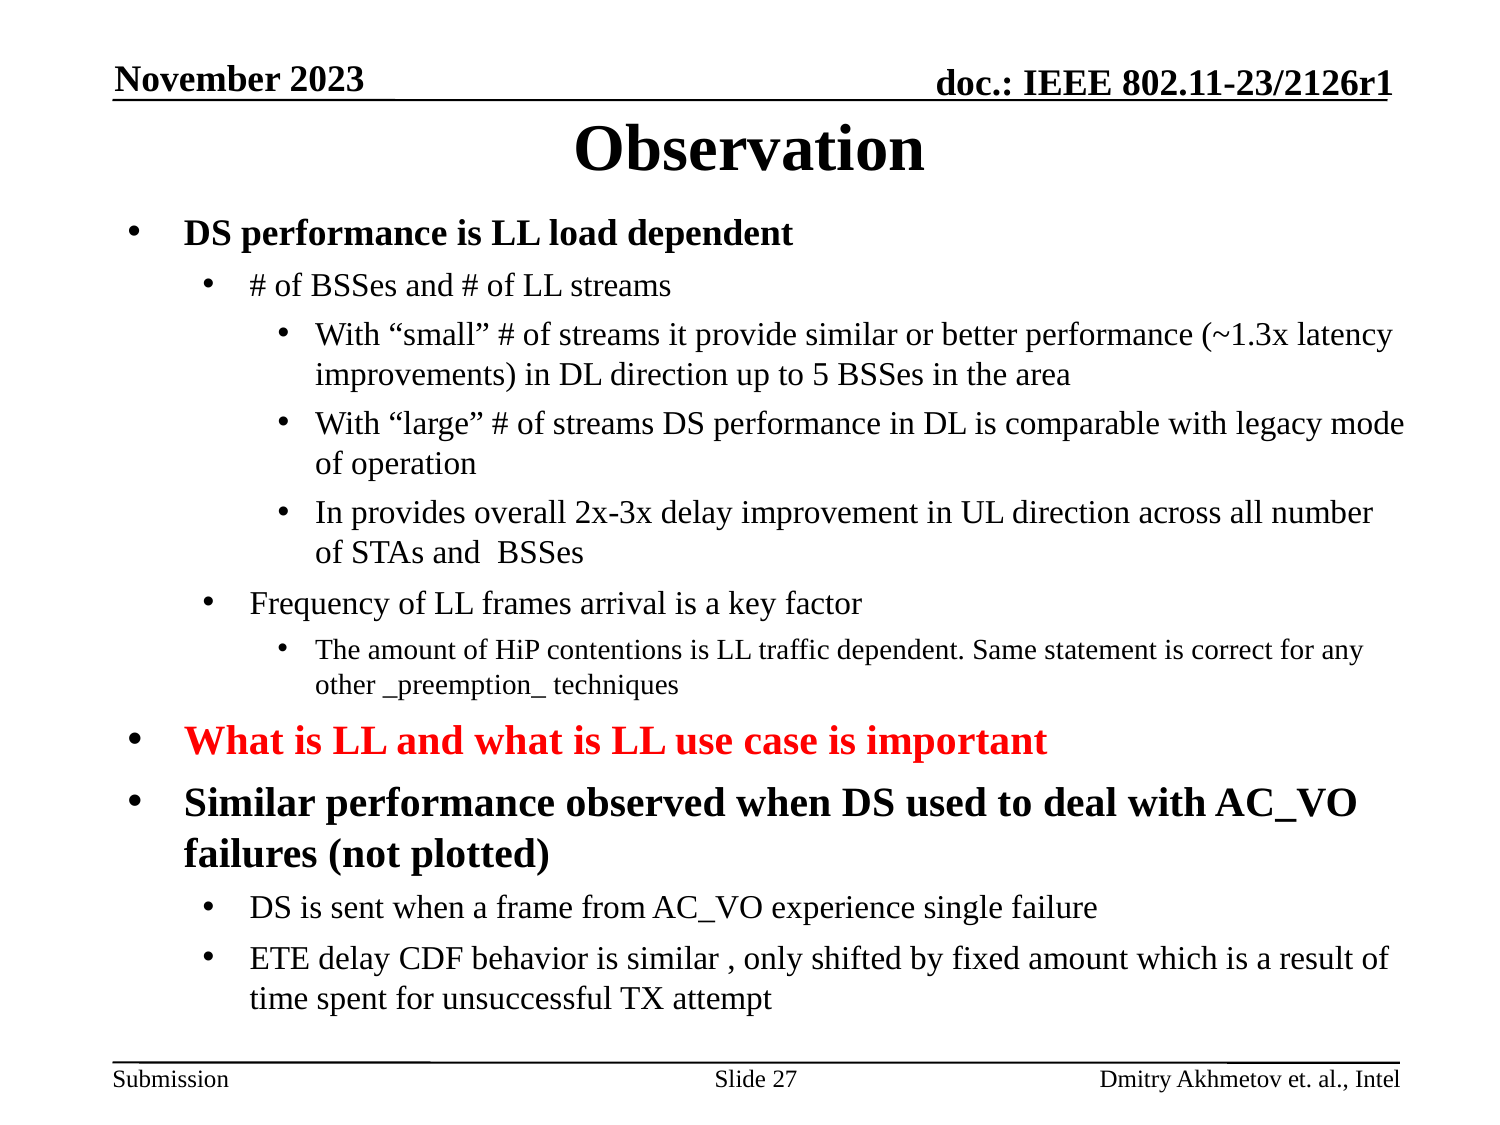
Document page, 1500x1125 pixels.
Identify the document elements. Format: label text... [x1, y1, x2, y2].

footer Dmitry Akhmetov et. al., Intel [878, 1061, 1402, 1093]
list DS performance is LL load dependent # of BSSes and # of LL streams With “small” # of streams it provide similar or better performance (~1.3x latency improvements) in DL direction up to 5 BSSes in the area With “large” # of streams DS performance in DL is comparable with legacy mode of operation In provides overall 2x-3x delay improvement in UL direction across all number of STAs and BSSes Frequency of LL frames arrival is a key factor The amount of HiP contentions is LL traffic dependent. Same statement is correct for any other _preemption_ techniques What is LL and what is LL use case is important Similar performance observed when DS used to deal with AC_VO failures (not plotted) DS is sent when a frame from AC_VO experience single failure ETE delay CDF behavior is similar , only shifted by fixed amount which is a result of time spent for unsuccessful TX attempt [112, 199, 1426, 951]
title Observation [112, 112, 1388, 176]
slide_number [114, 54, 423, 100]
slide_number Slide 27 [712, 1061, 800, 1123]
